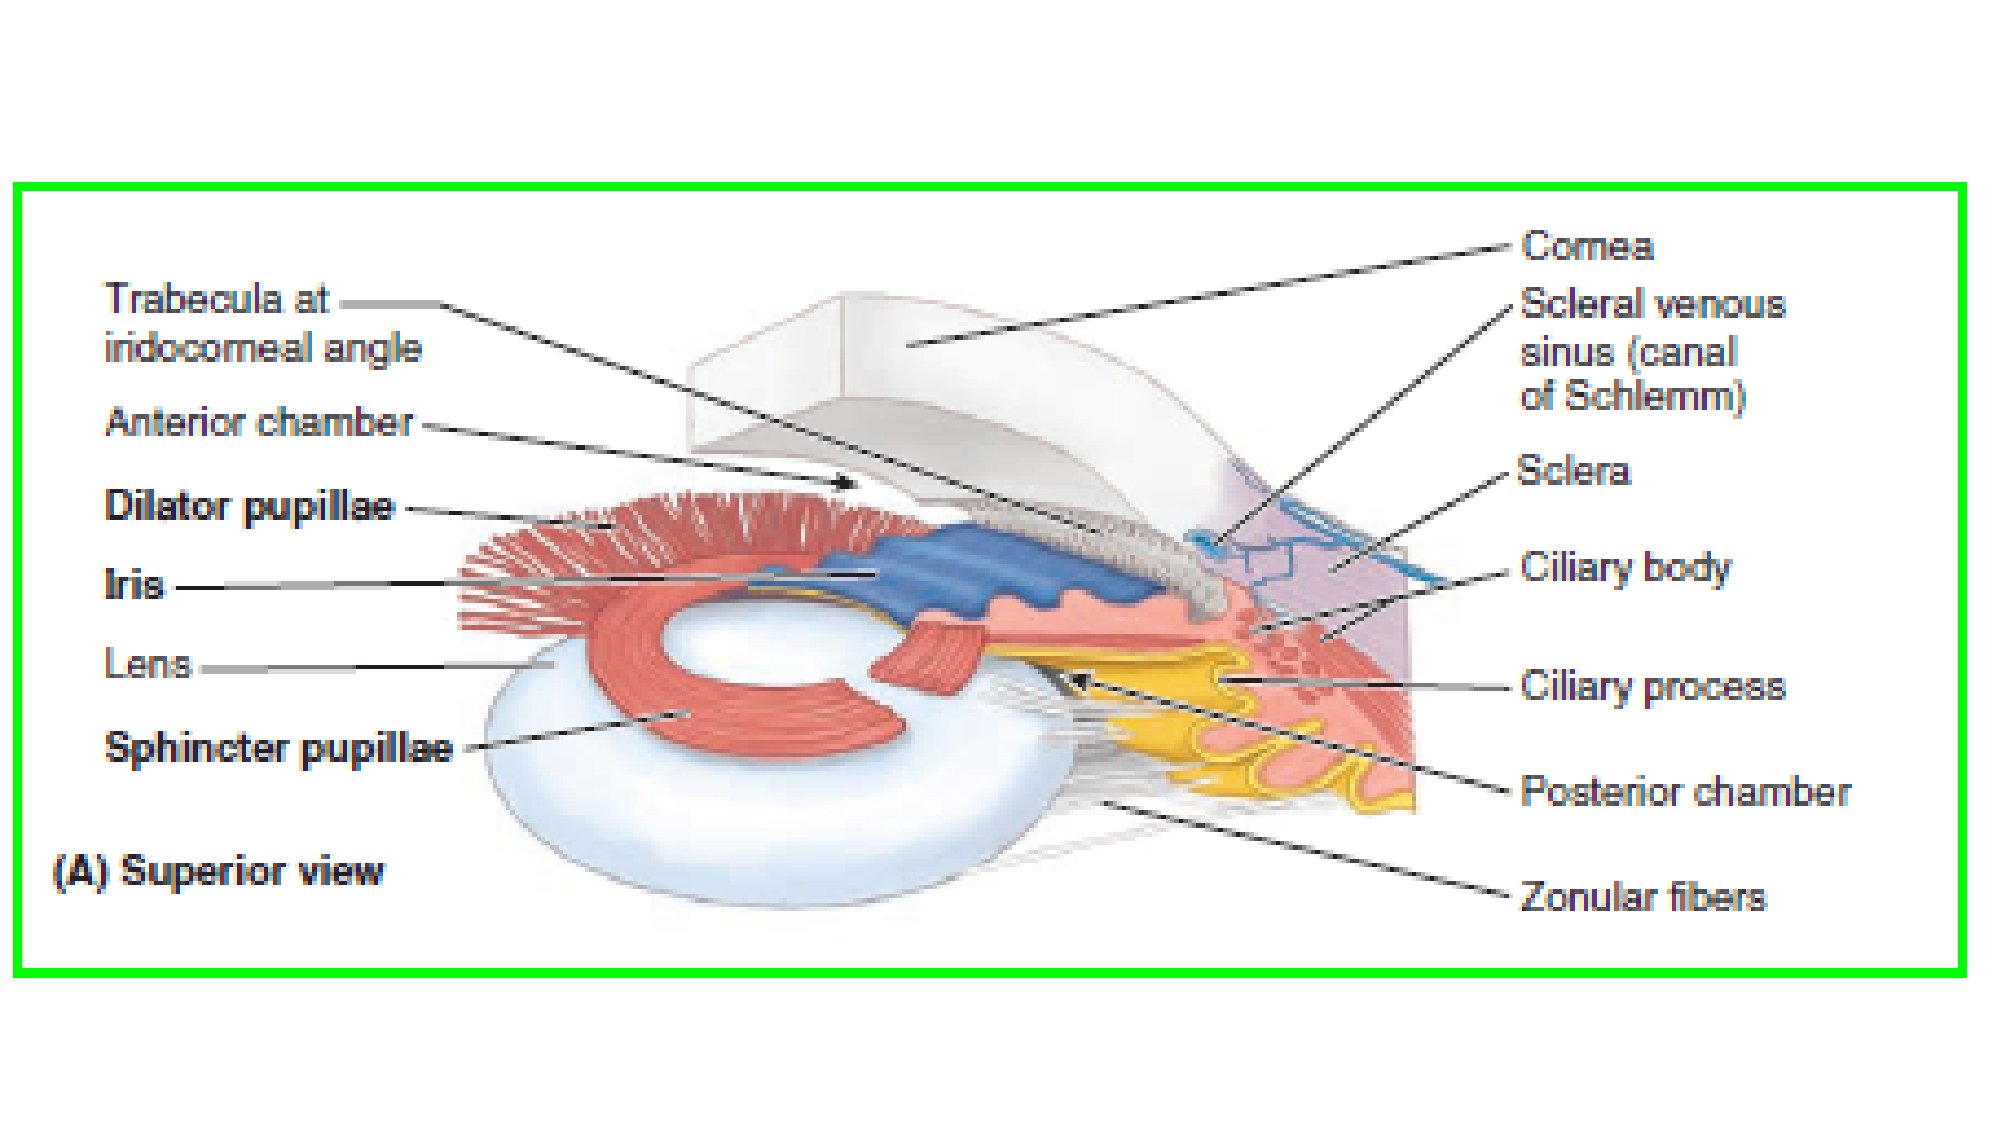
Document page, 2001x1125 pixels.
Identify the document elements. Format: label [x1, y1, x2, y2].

picture [22, 190, 1958, 969]
